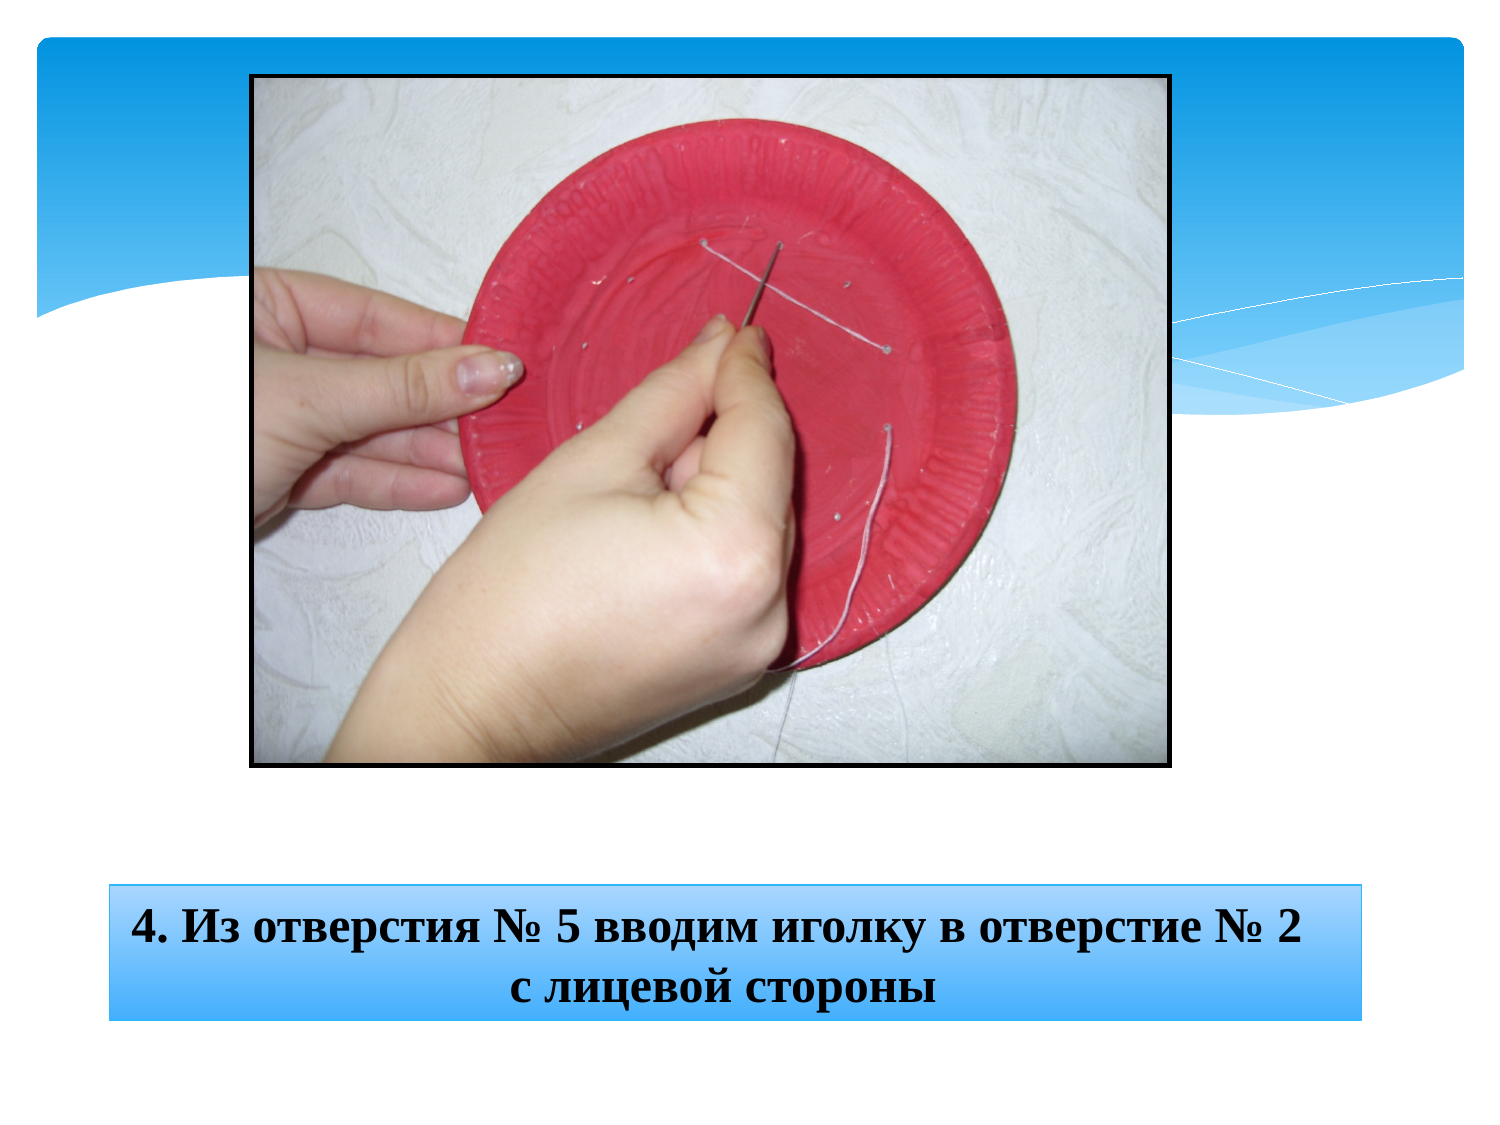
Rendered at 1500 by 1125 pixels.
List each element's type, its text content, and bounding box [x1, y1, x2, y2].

text_box 4. Из отверстия № 5 вводим иголку в отверстие № 2 с лицевой стороны [109, 884, 1362, 1021]
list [253, 77, 1168, 764]
